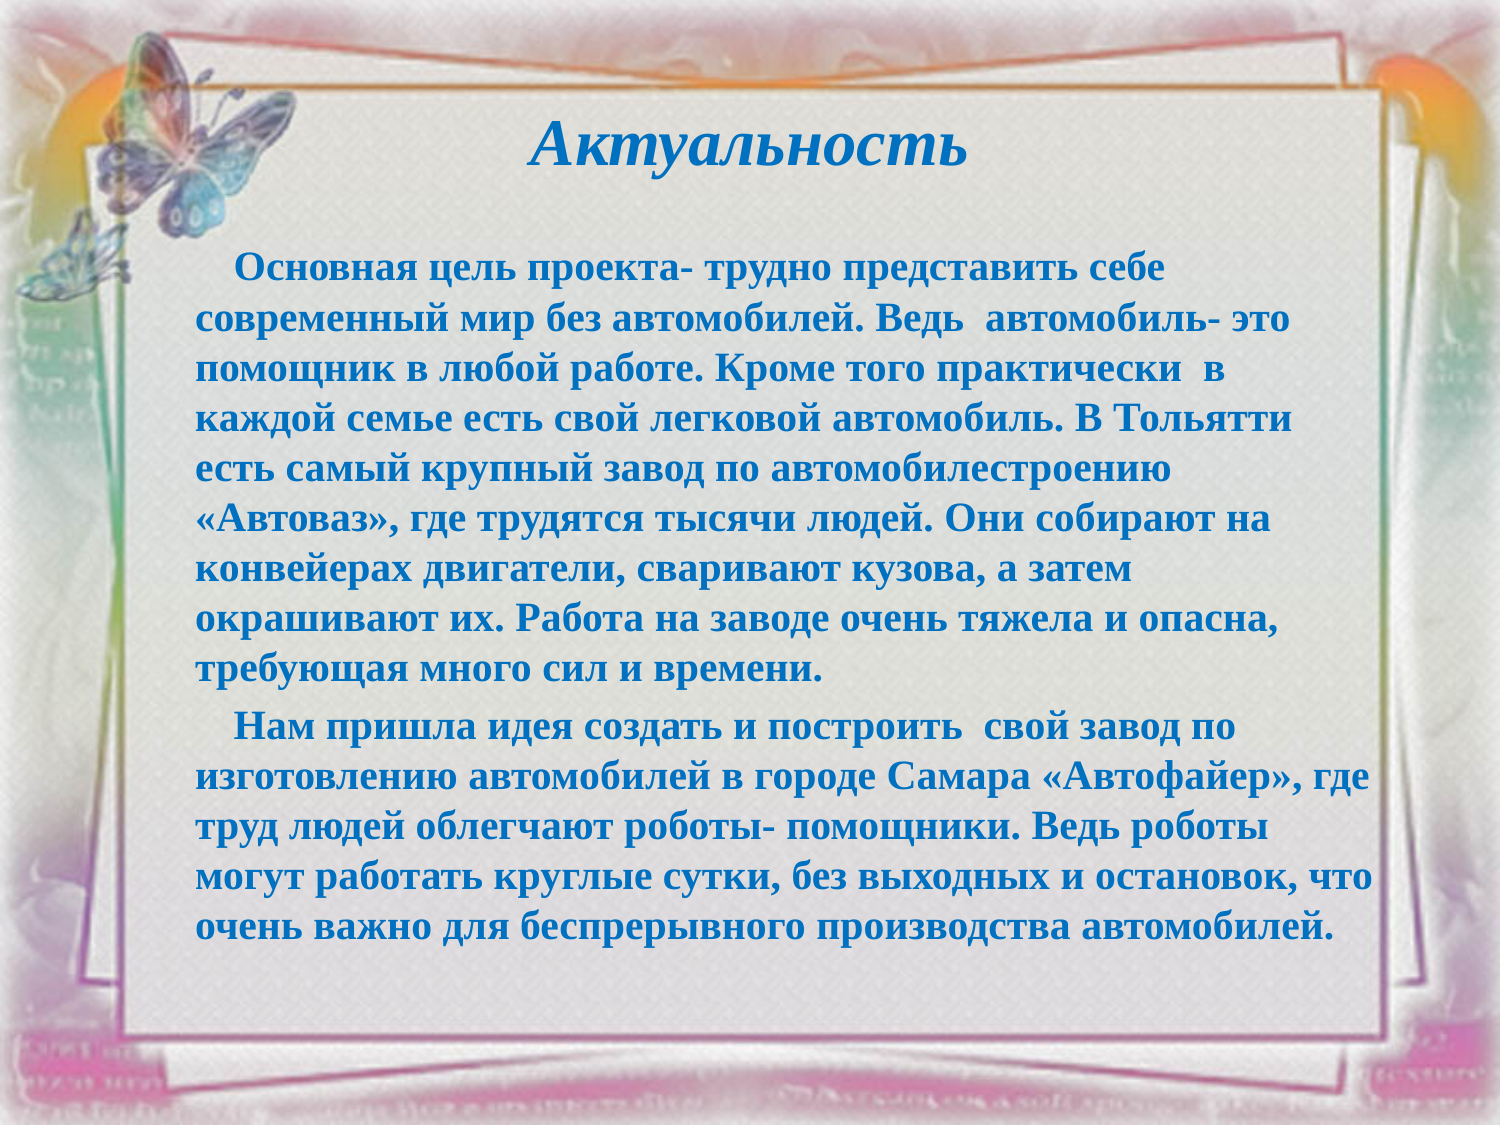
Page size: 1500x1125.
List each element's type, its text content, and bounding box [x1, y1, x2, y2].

picture [0, 0, 1500, 1125]
title Актуальность [75, 45, 1425, 233]
list Основная цель проекта- трудно представить себе современный мир без автомобилей. Ведь автомобиль- это помощник в любой работе. Кроме того практически в каждой семье есть свой легковой автомобиль. В Тольятти есть самый крупный завод по автомобилестроению «Автоваз», где трудятся тысячи людей. Они собирают на конвейерах двигатели, сваривают кузова, а затем окрашивают их. Работа на заводе очень тяжела и опасна, требующая много сил и времени. Нам пришла идея создать и построить свой завод по изготовлению автомобилей в городе Самара «Автофайер», где труд людей облегчают роботы- помощники. Ведь роботы могут работать круглые сутки, без выходных и остановок, что очень важно для беспрерывного производства автомобилей. [123, 231, 1390, 975]
